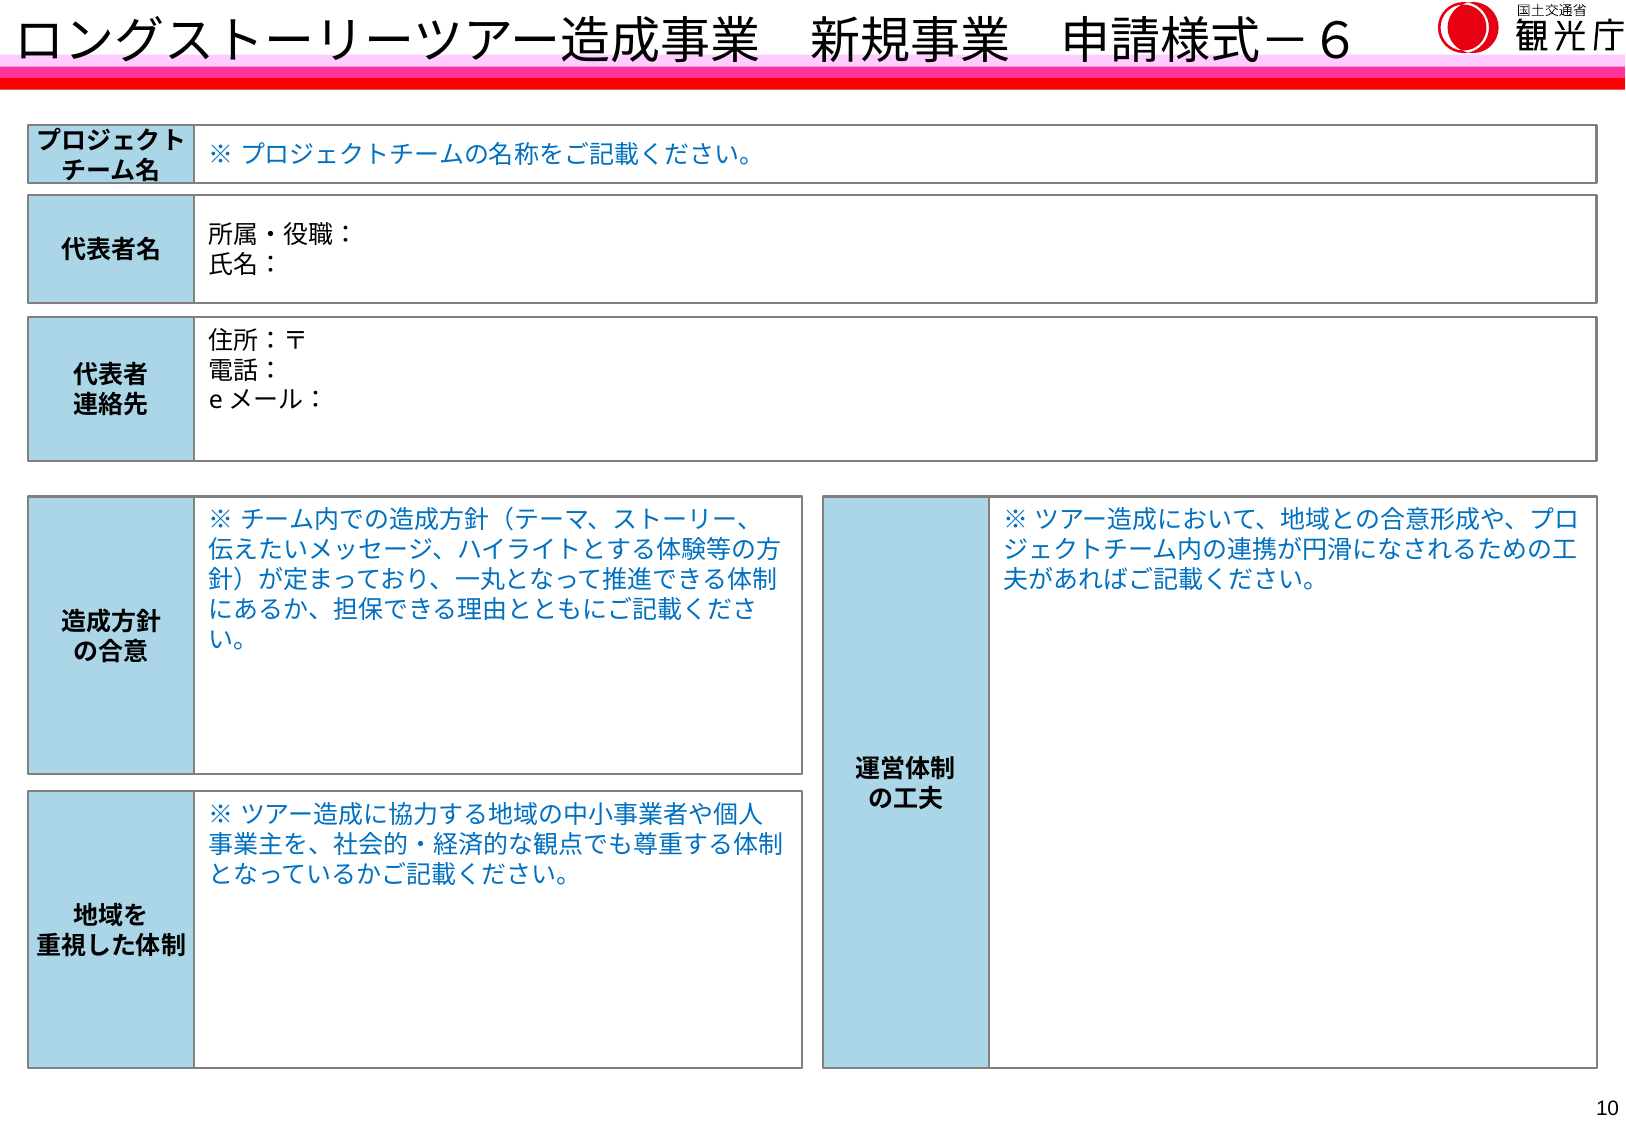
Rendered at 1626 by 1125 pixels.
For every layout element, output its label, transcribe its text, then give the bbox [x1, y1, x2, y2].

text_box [28, 496, 1597, 1069]
text_box 所属・役職： 氏名： [194, 194, 1597, 303]
text_box ※プロジェクトチームの名称をご記載ください。 [194, 125, 1597, 183]
slide_number 9 [1588, 1089, 1625, 1125]
text_box 代表者 連絡先 [28, 316, 194, 461]
text_box 代表者名 [28, 194, 194, 303]
text_box プロジェクト チーム名 [28, 125, 195, 184]
text_box 住所：〒 電話： eメール： [194, 316, 1597, 461]
text_box ロングストーリーツアー造成事業 新規事業 申請様式－６ [0, 10, 1498, 66]
